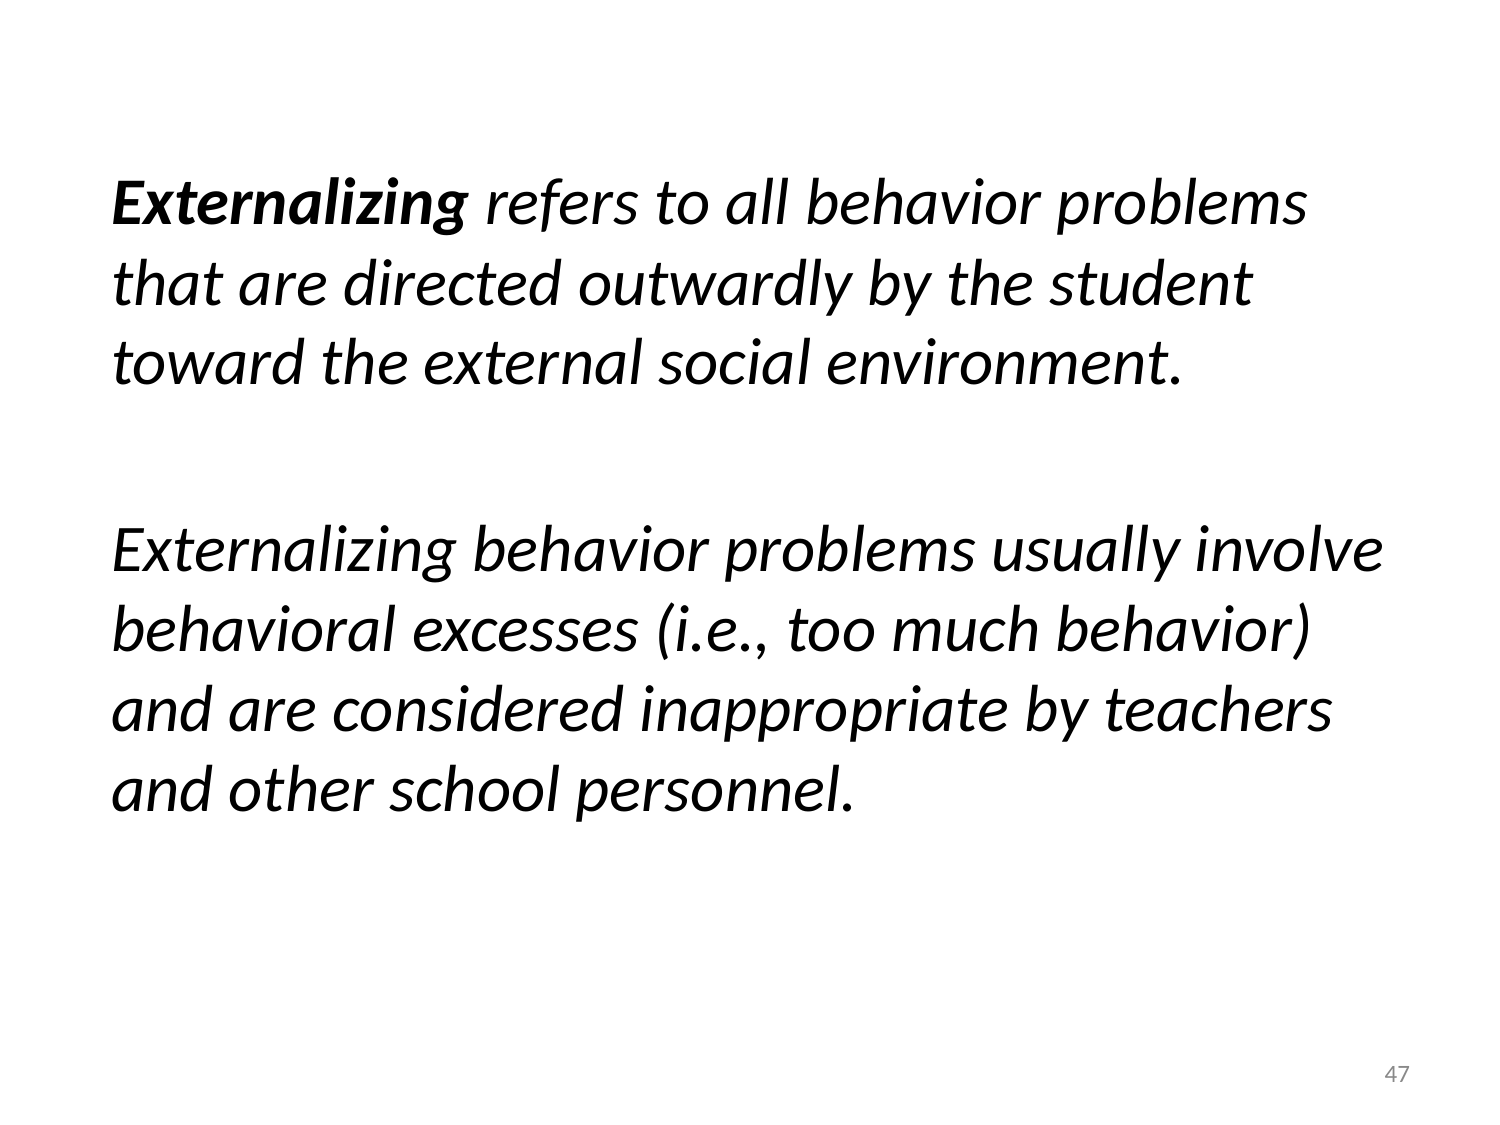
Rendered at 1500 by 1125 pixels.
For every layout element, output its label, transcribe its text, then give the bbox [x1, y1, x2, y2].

slide_number 47 [1074, 1042, 1425, 1103]
list Externalizing refers to all behavior problems that are directed outwardly by the student toward the external social environment. Externalizing behavior problems usually involve behavioral excesses (i.e., too much behavior) and are considered inappropriate by teachers and other school personnel. [96, 150, 1409, 980]
